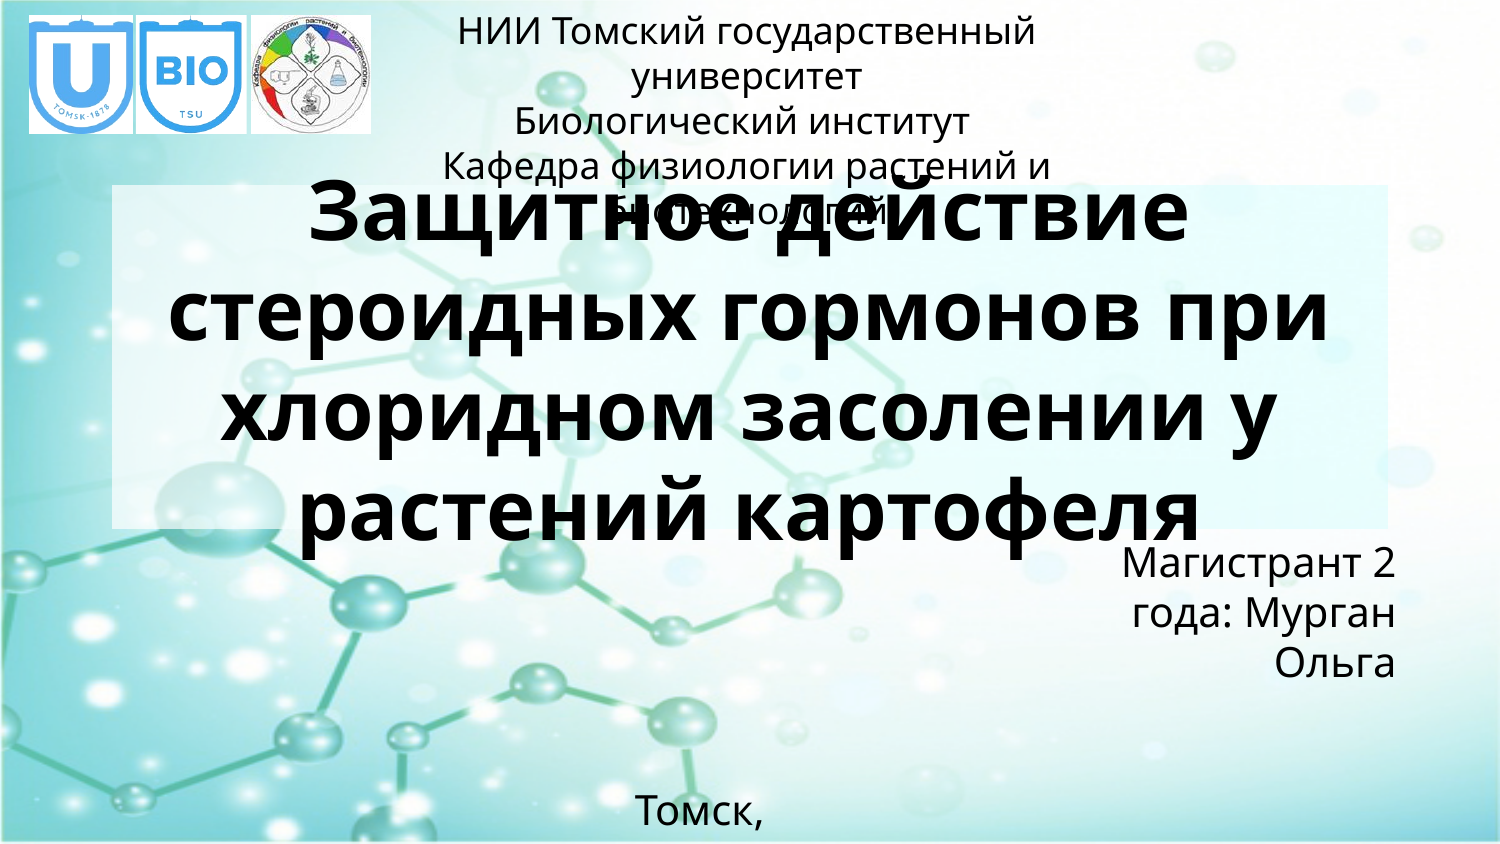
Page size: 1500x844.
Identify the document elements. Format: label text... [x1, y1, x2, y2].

text_box Томск, 2018 [620, 776, 880, 844]
text_box НИИ Томский государственный университет Биологический институт Кафедра физиологии растений и биотехнологий [371, 0, 1122, 240]
picture [29, 15, 133, 134]
title Защитное действие стероидных гормонов при хлоридном засолении у растений картофеля [112, 185, 1388, 529]
picture [251, 15, 371, 134]
picture [135, 15, 247, 134]
text_box Магистрант 2 года: Мурган Ольга [1068, 528, 1412, 693]
